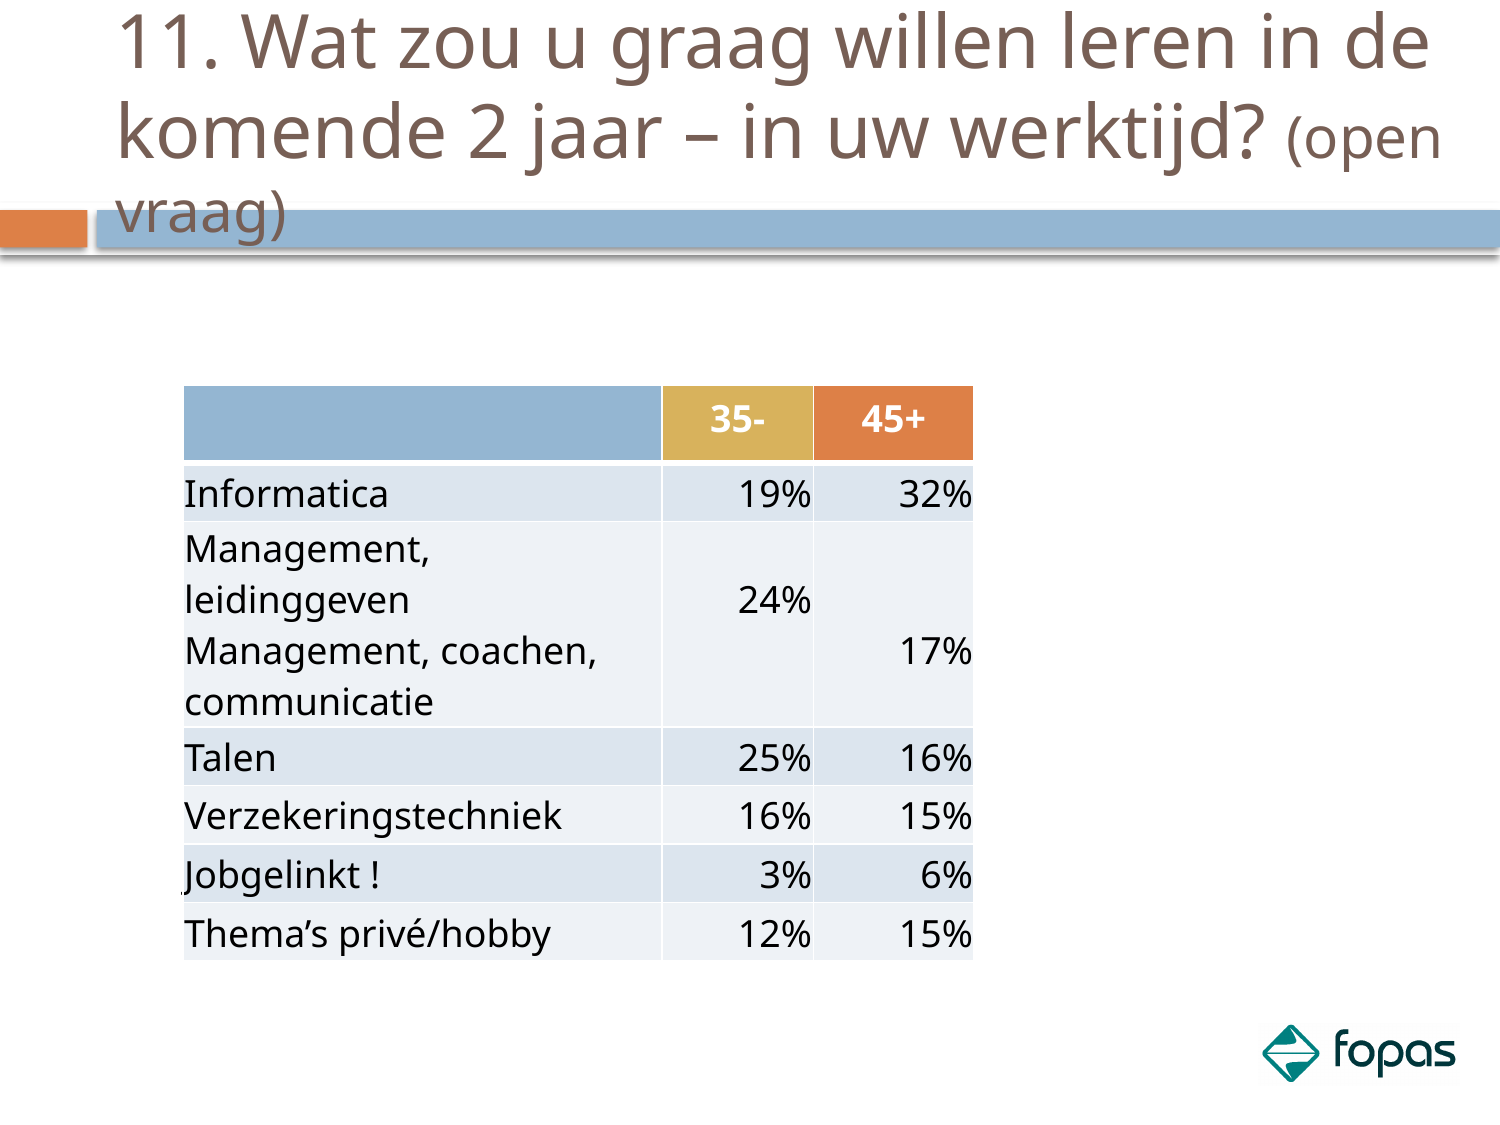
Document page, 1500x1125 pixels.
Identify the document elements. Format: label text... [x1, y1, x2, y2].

table_cell 15% [814, 903, 973, 960]
table_cell 24% [663, 522, 813, 726]
table_cell 32% [814, 466, 973, 521]
picture [1257, 1022, 1460, 1087]
table_cell Informatica [184, 466, 661, 521]
table_cell 3% [663, 845, 813, 902]
table_cell Verzekeringstechniek [184, 786, 661, 843]
table_cell 19% [663, 466, 813, 521]
table_cell 16% [814, 728, 973, 785]
table_cell 15% [814, 786, 973, 843]
table_header [184, 386, 661, 460]
table_cell 17% [814, 522, 973, 726]
table_cell Thema’s privé/hobby [184, 903, 661, 960]
table_cell 16% [663, 786, 813, 843]
table_header 35- [663, 386, 813, 460]
table_cell Jobgelinkt ! [184, 845, 661, 902]
table_cell 6% [814, 845, 973, 902]
table_cell Management, leidinggeven Management, coachen, communicatie [184, 522, 661, 726]
table_header 45+ [814, 386, 973, 460]
title 11. Wat zou u graag willen leren in de komende 2 jaar – in uw werktijd? (open vraag) [100, 37, 1459, 200]
table_cell 12% [663, 903, 813, 960]
table_cell Talen [184, 728, 661, 785]
table_cell 25% [663, 728, 813, 785]
